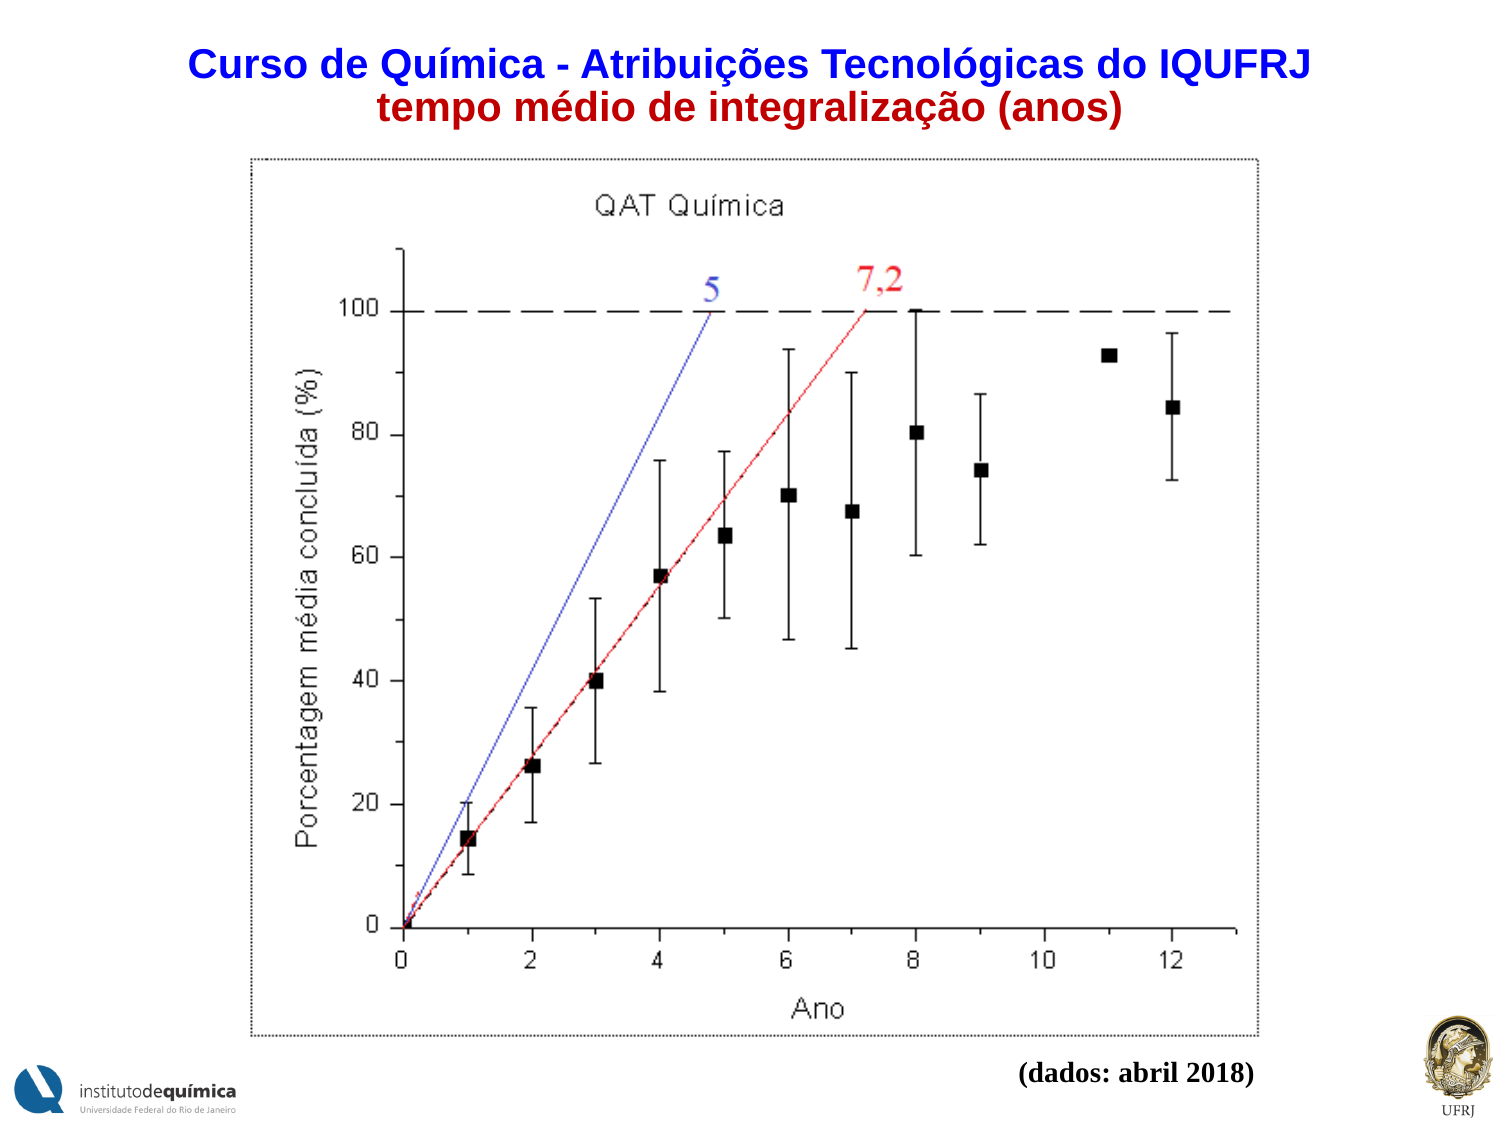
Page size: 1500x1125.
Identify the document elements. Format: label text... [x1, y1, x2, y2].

title Curso de Química - Atribuições Tecnológicas do IQUFRJ tempo médio de integralização (anos) [135, 19, 1365, 138]
picture [0, 1055, 243, 1125]
text_box (dados: abril 2018) [974, 1053, 1270, 1096]
picture [241, 148, 1270, 1047]
picture [1422, 1015, 1493, 1118]
